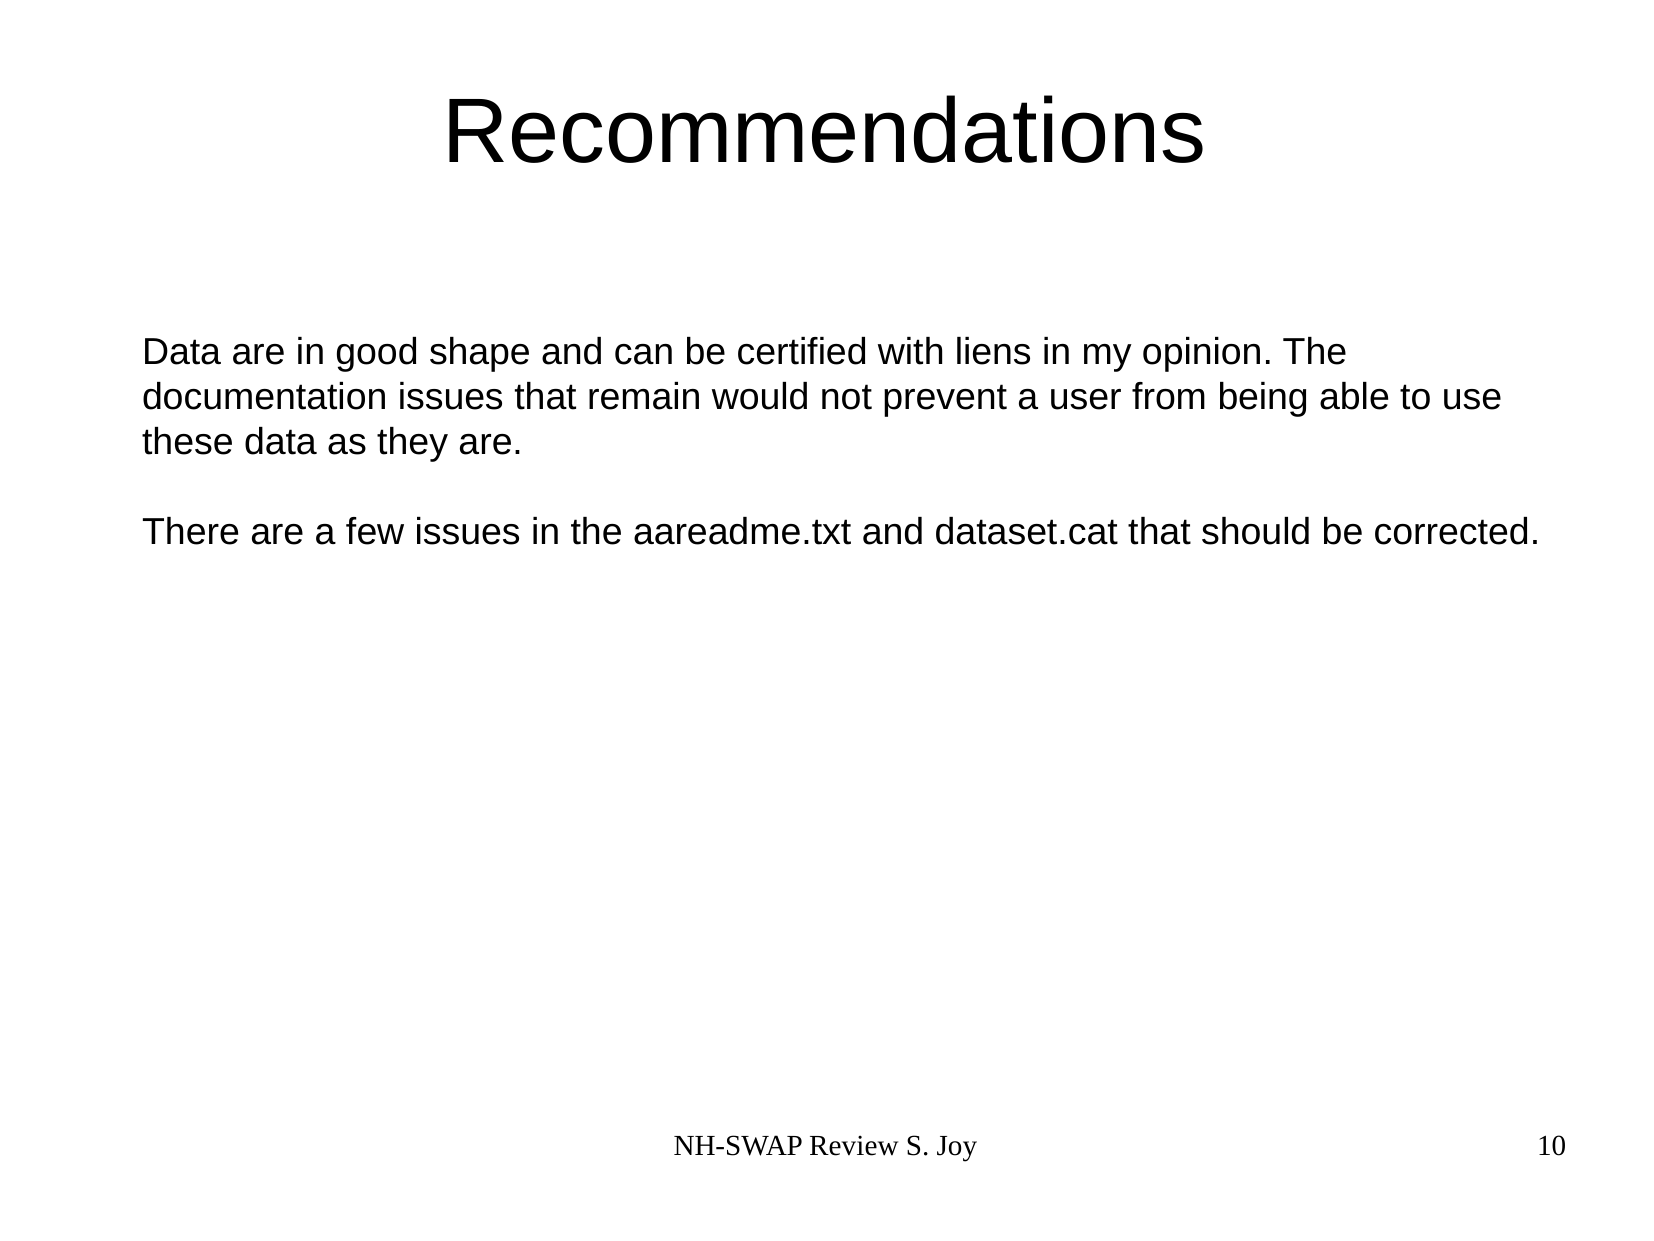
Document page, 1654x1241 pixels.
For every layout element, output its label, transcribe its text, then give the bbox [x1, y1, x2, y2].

footer NH-SWAP Review S. Joy [565, 1129, 1086, 1215]
title Recommendations [82, 49, 1567, 253]
slide_number 10 [1185, 1129, 1567, 1215]
text_box Data are in good shape and can be certified with liens in my opinion. The documentation issues that remain would not prevent a user from being able to use these data as they are. There are a few issues in the aareadme.txt and dataset.cat that should be corrected. [127, 319, 1584, 604]
